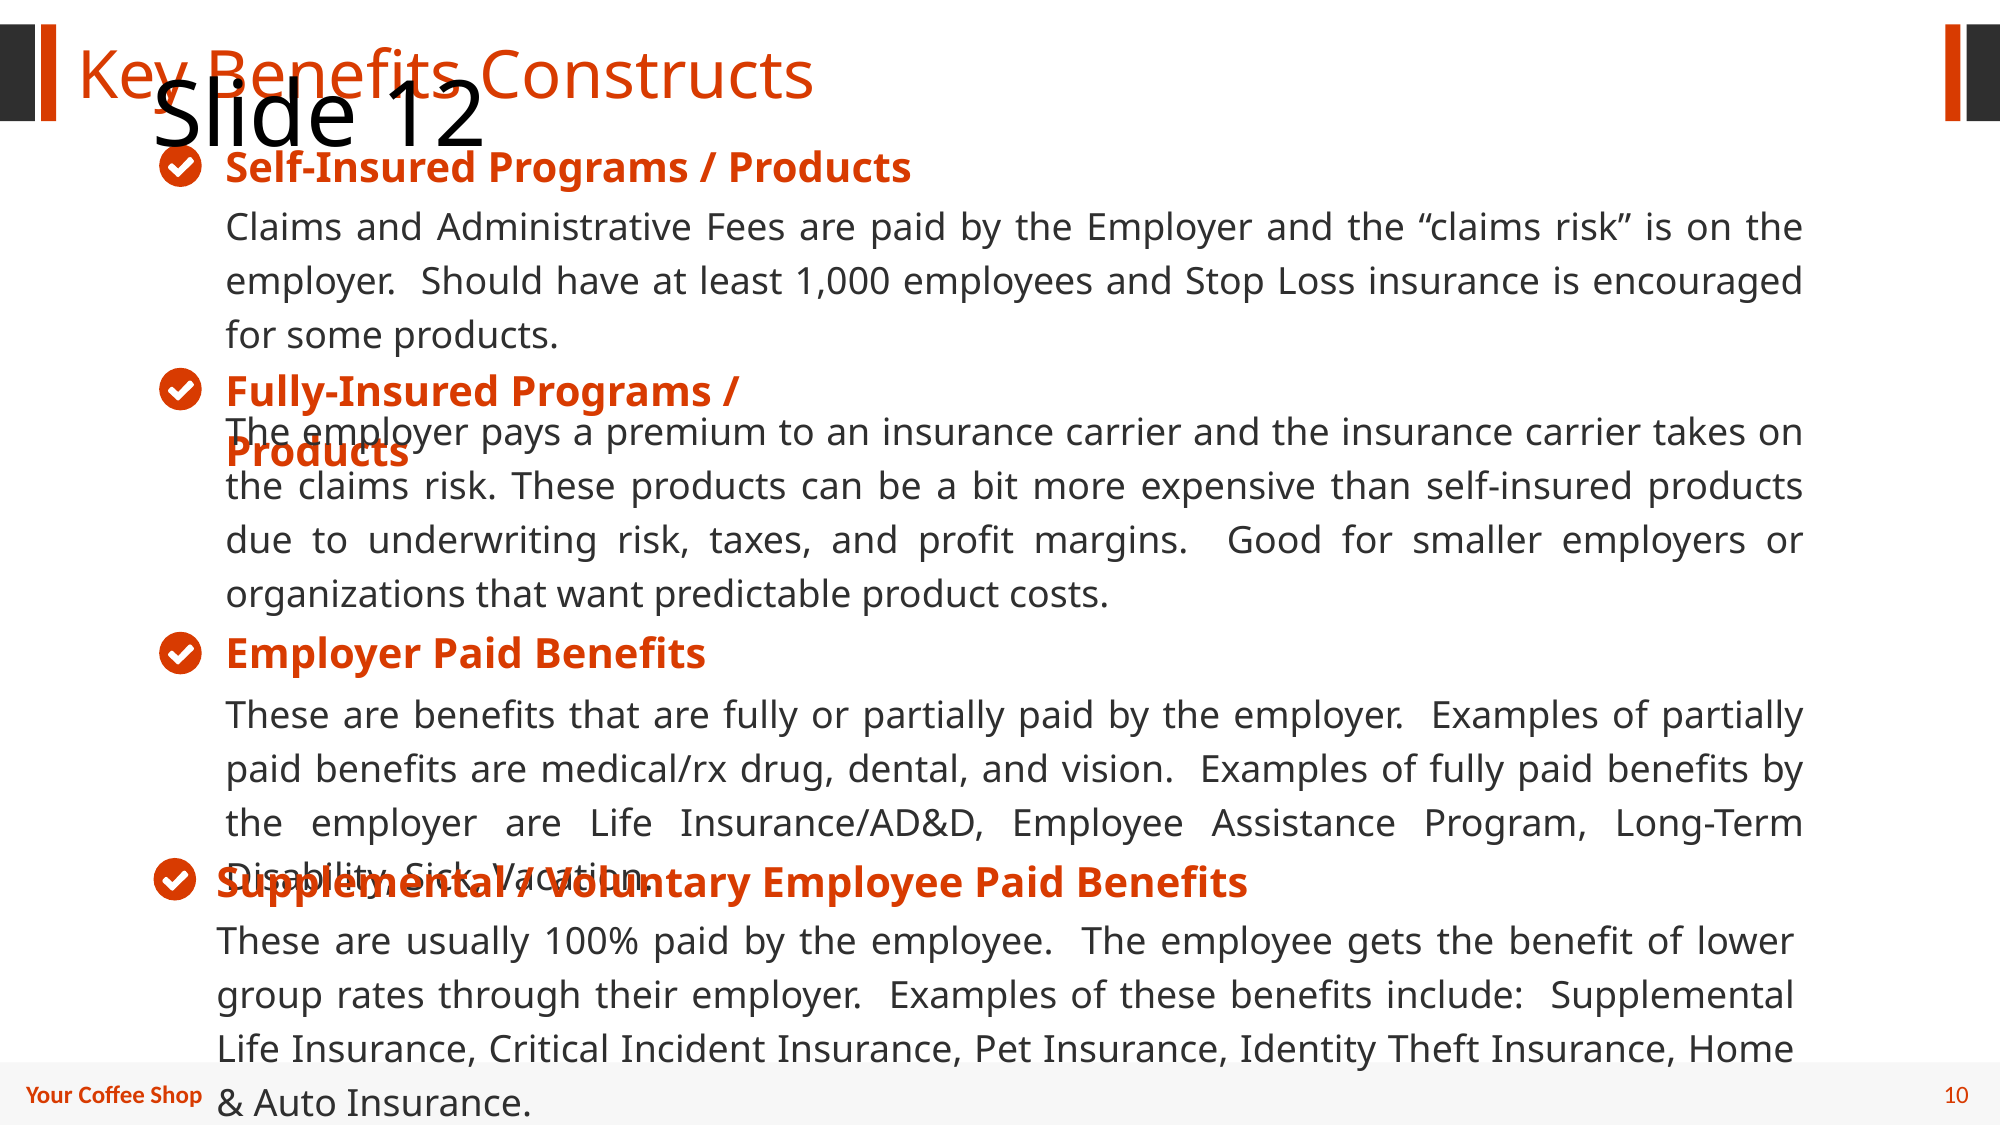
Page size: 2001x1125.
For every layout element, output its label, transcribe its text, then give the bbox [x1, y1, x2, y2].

text_box Employer Paid Benefits [210, 609, 842, 674]
text_box Claims and Administrative Fees are paid by the Employer and the “claims risk” is on the employer. Should have at least 1,000 employees and Stop Loss insurance is encouraged for some products. [210, 278, 1820, 364]
text_box These are usually 100% paid by the employee. The employee gets the benefit of lower group rates through their employer. Examples of these benefits include: Supplemental Life Insurance, Critical Incident Insurance, Pet Insurance, Identity Theft Insurance, Home & Auto Insurance. [201, 900, 1811, 1125]
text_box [0, 24, 57, 122]
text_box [159, 367, 202, 411]
text_box Key Benefits Constructs [62, 39, 1063, 119]
text_box Fully-Insured Programs / Products [210, 347, 924, 391]
text_box These are benefits that are fully or partially paid by the employer. Examples of partially paid benefits are medical/rx drug, dental, and vision. Examples of fully paid benefits by the employer are Life Insurance/AD&D, Employee Assistance Program, Long-Term Disability, Sick, Vacation. [210, 674, 1820, 906]
title Slide 12 [137, 59, 1863, 278]
text_box The employer pays a premium to an insurance carrier and the insurance carrier takes on the claims risk. These products can be a bit more expensive than self-insured products due to underwriting risk, taxes, and profit margins. Good for smaller employers or organizations that want predictable product costs. [210, 391, 1820, 623]
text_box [153, 857, 197, 901]
text_box Supplemental / Voluntary Employee Paid Benefits [201, 838, 1293, 900]
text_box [159, 631, 202, 675]
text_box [159, 144, 202, 187]
